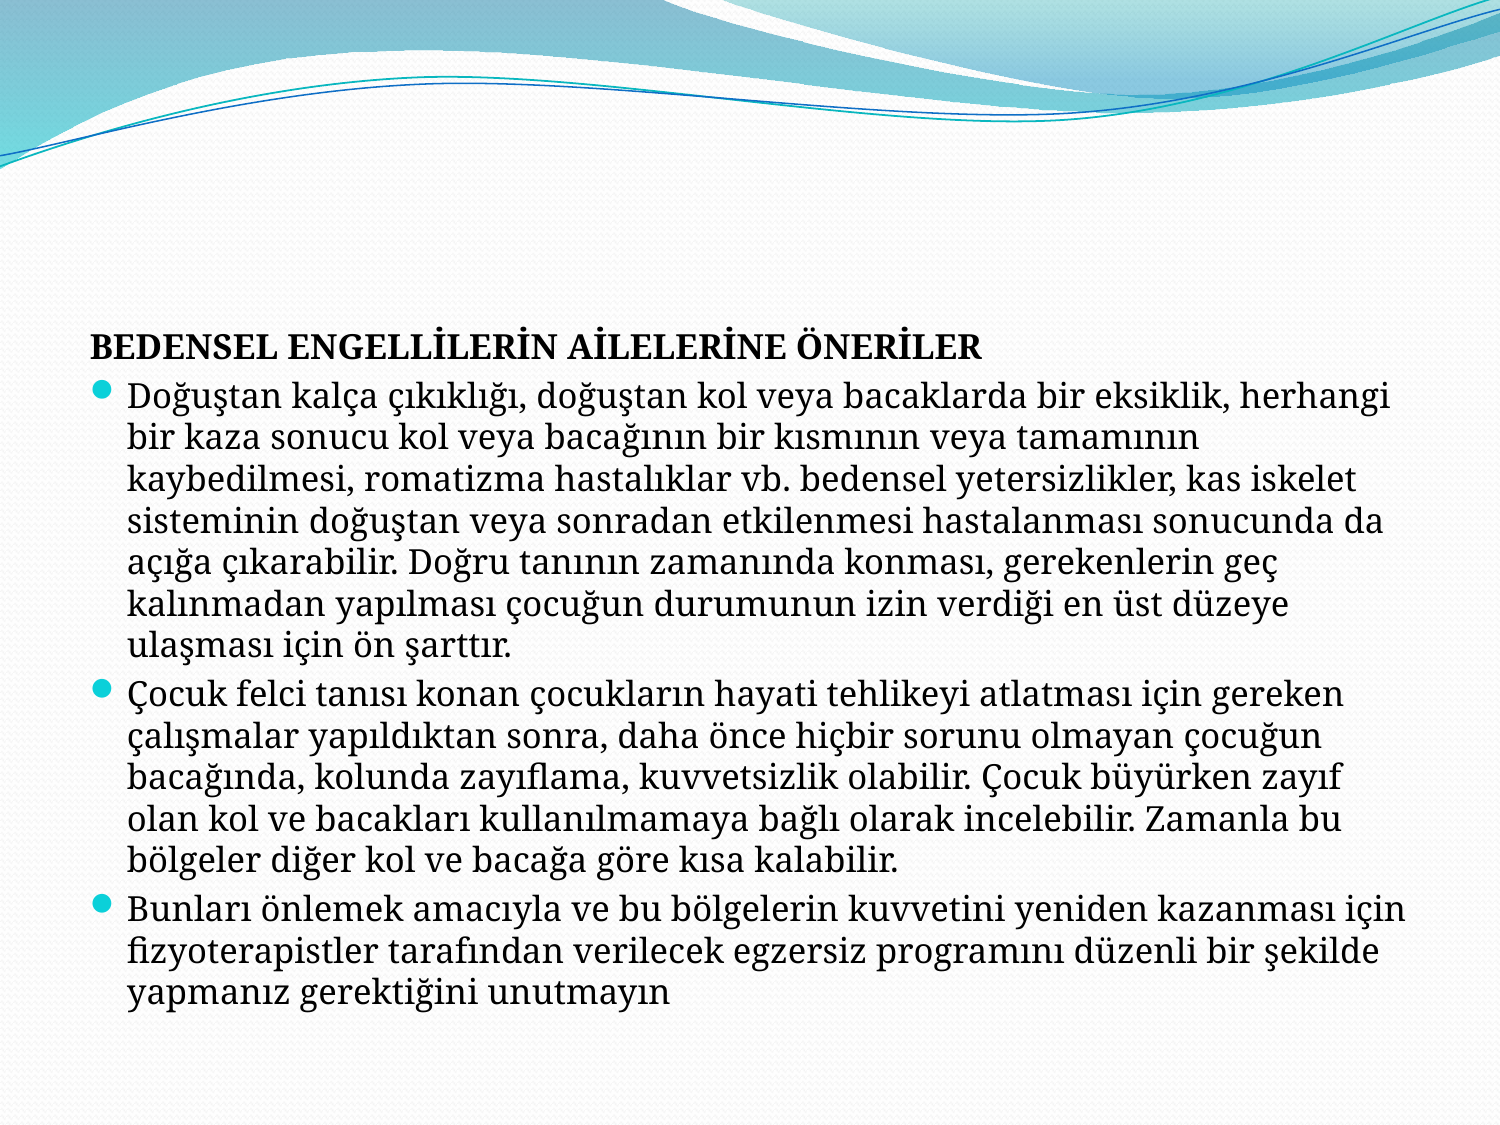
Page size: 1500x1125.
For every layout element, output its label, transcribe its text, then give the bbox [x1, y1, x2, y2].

list BEDENSEL ENGELLİLERİN AİLELERİNE ÖNERİLER Doğuştan kalça çıkıklığı, doğuştan kol veya bacaklarda bir eksiklik, herhangi bir kaza sonucu kol veya bacağının bir kısmının veya tamamının kaybedilmesi, romatizma hastalıklar vb. bedensel yetersizlikler, kas iskelet sisteminin doğuştan veya sonradan etkilenmesi hastalanması sonucunda da açığa çıkarabilir. Doğru tanının zamanında konması, gerekenlerin geç kalınmadan yapılması çocuğun durumunun izin verdiği en üst düzeye ulaşması için ön şarttır. Çocuk felci tanısı konan çocukların hayati tehlikeyi atlatması için gereken çalışmalar yapıldıktan sonra, daha önce hiçbir sorunu olmayan çocuğun bacağında, kolunda zayıflama, kuvvetsizlik olabilir. Çocuk büyürken zayıf olan kol ve bacakları kullanılmamaya bağlı olarak incelebilir. Zamanla bu bölgeler diğer kol ve bacağa göre kısa kalabilir. Bunları önlemek amacıyla ve bu bölgelerin kuvvetini yeniden kazanması için fizyoterapistler tarafından verilecek egzersiz programını düzenli bir şekilde yapmanız gerektiğini unutmayın [75, 317, 1425, 1038]
